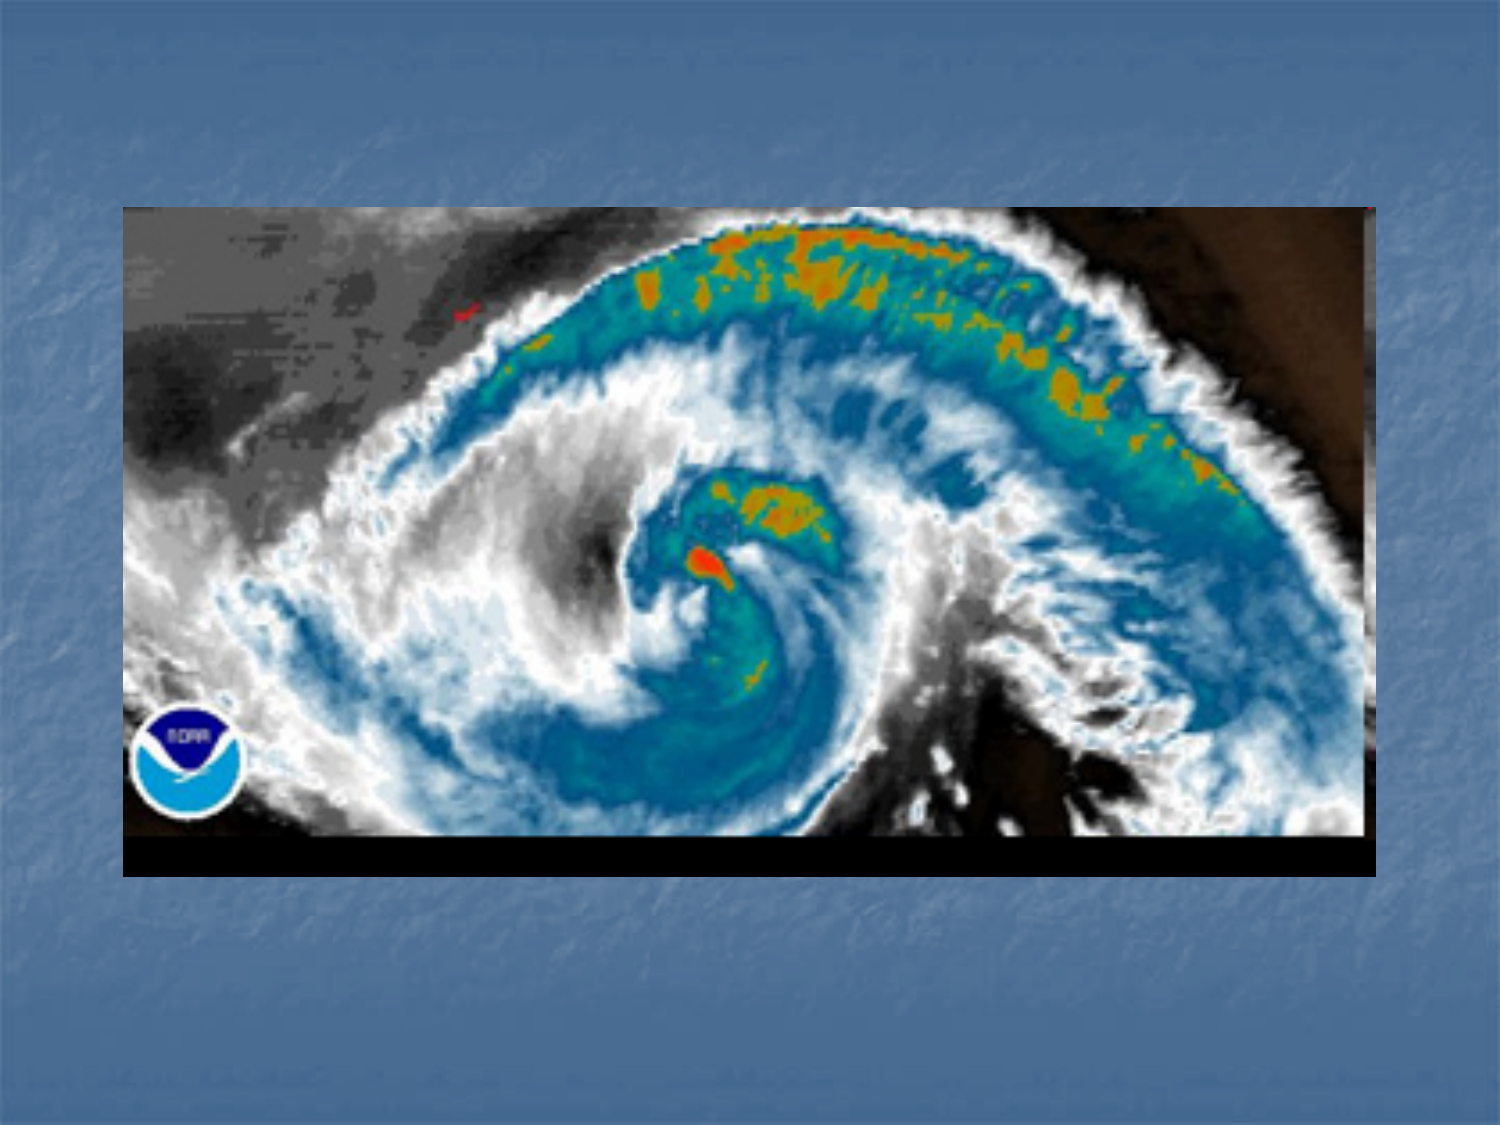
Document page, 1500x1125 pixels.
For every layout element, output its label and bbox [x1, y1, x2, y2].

picture [123, 207, 1377, 878]
